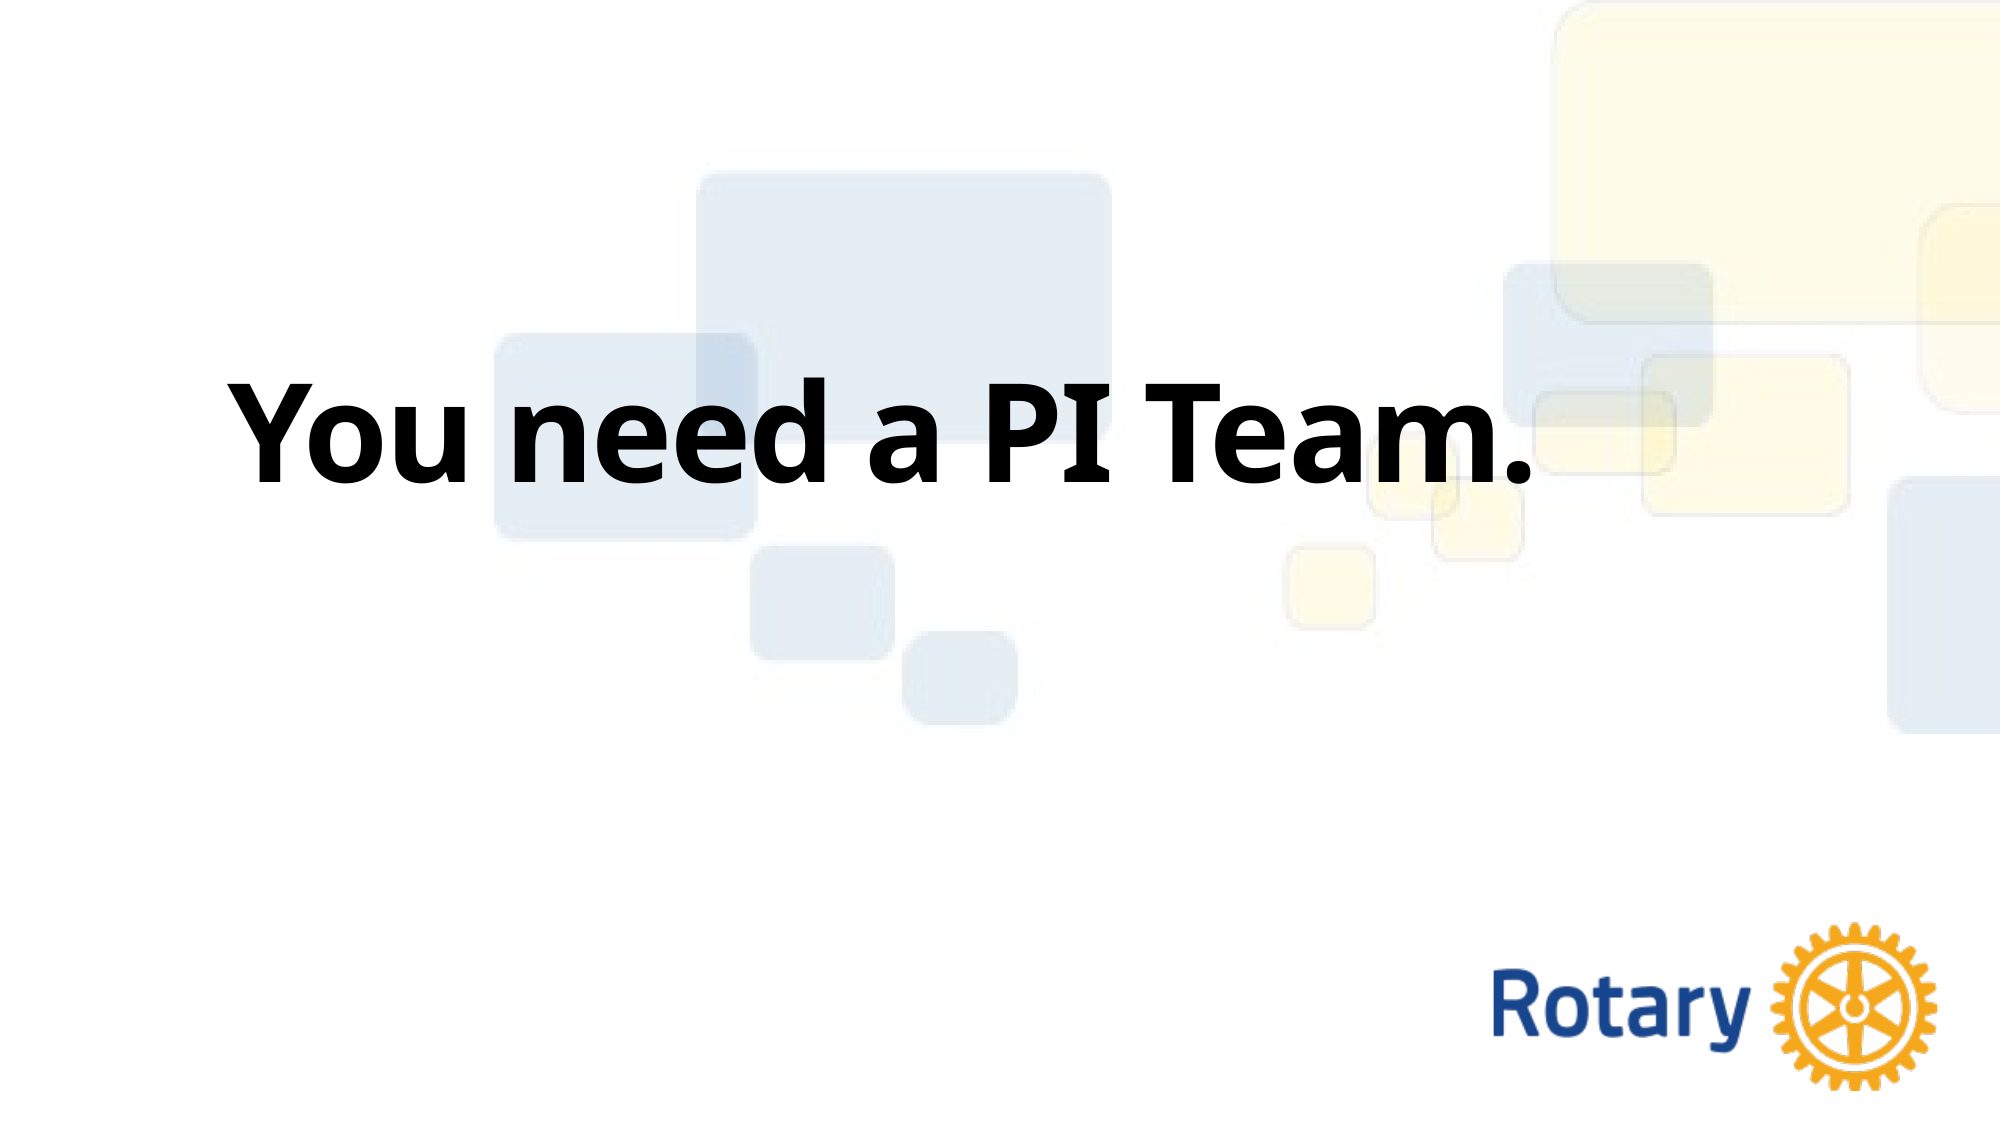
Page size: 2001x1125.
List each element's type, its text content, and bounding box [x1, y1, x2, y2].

picture [1493, 921, 1938, 1091]
title You need a PI Team. [212, 0, 493, 583]
picture [493, 0, 2000, 734]
